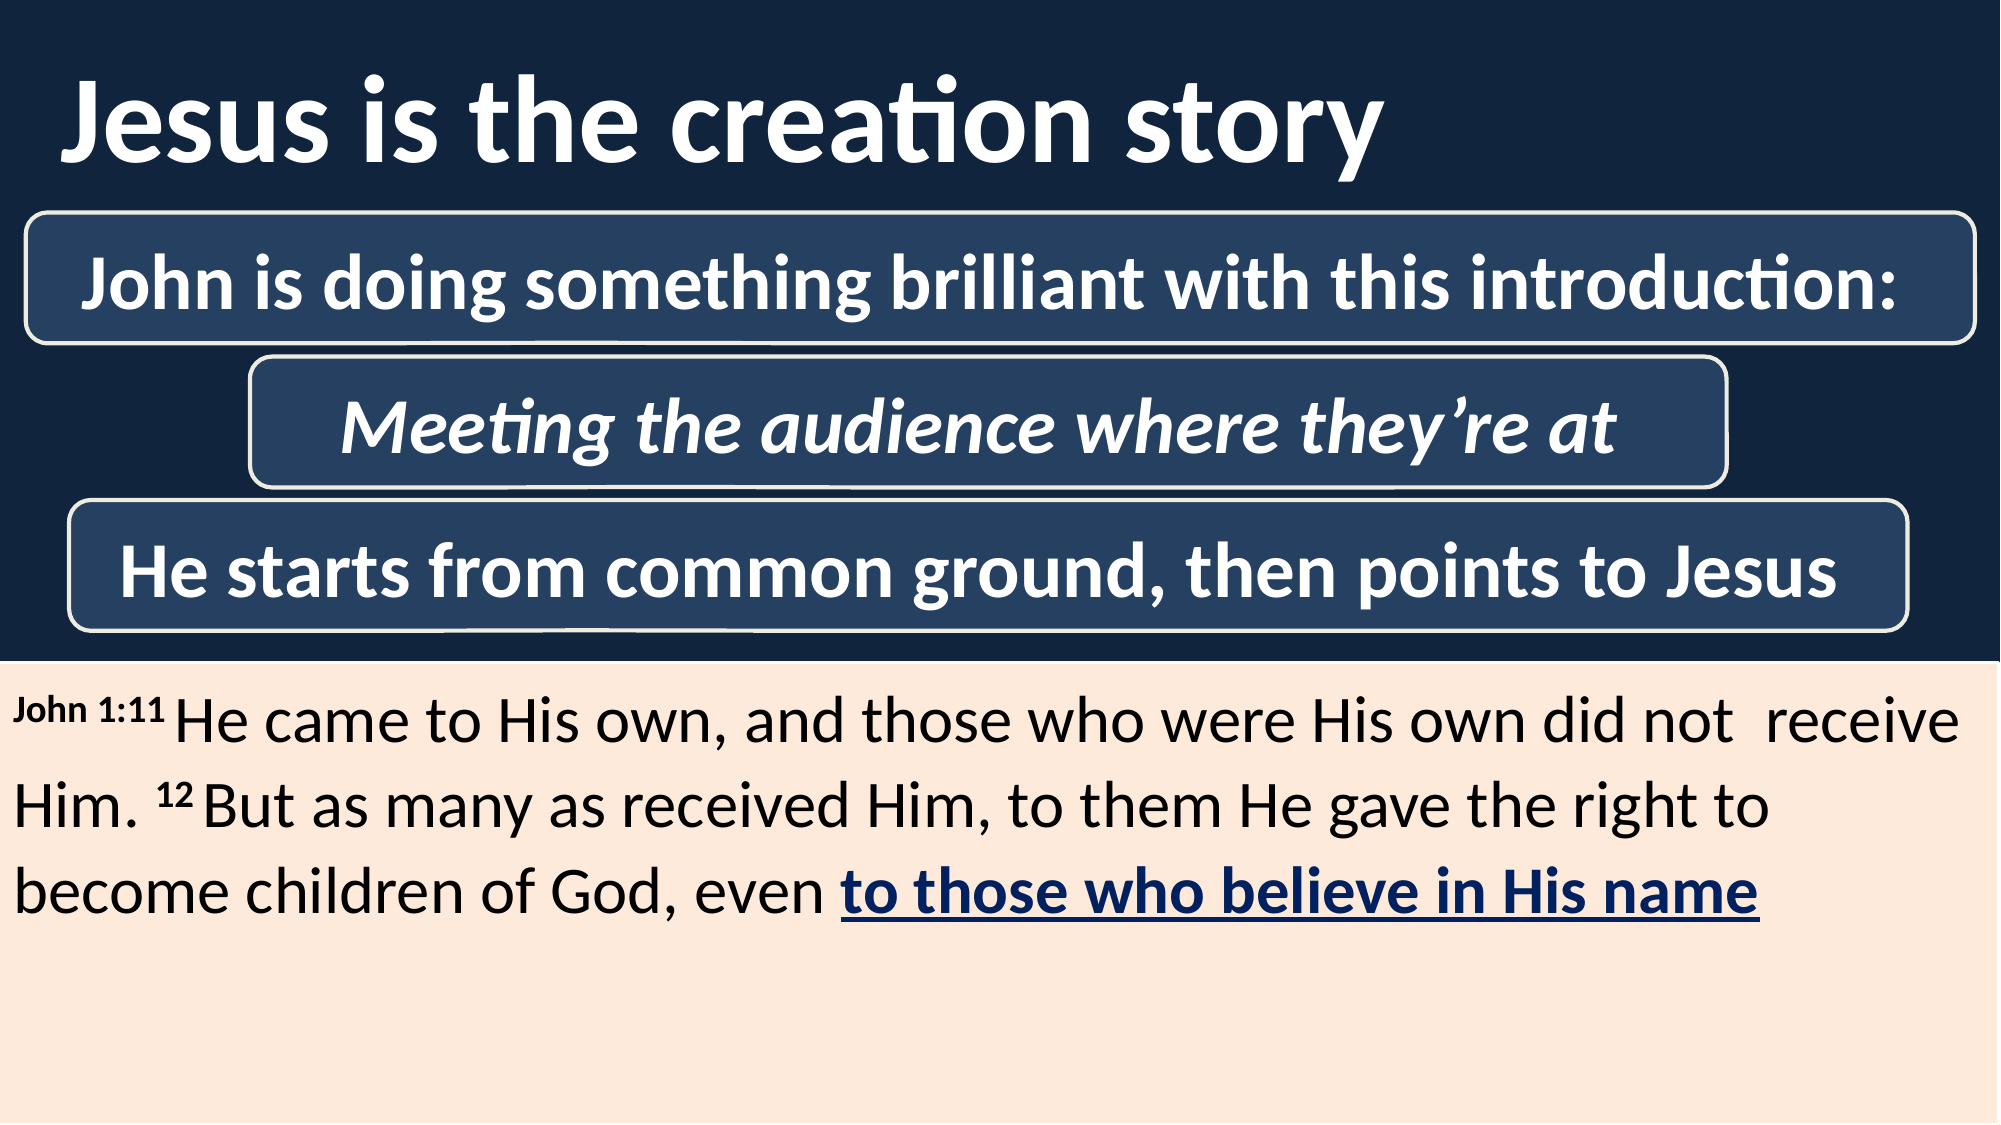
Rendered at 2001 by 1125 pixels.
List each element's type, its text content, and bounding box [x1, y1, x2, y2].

text_box John is doing something brilliant with this introduction: [23, 210, 1978, 346]
text_box Jesus is the creation story [23, 35, 1453, 190]
text_box He starts from common ground, then points to Jesus [66, 497, 1910, 633]
text_box John 1:11 He came to His own, and those who were His own did not receive Him. 12 But as many as received Him, to them He gave the right to become children of God, even to those who believe in His name [0, 660, 2000, 1125]
text_box Meeting the audience where they’re at [247, 354, 1729, 490]
